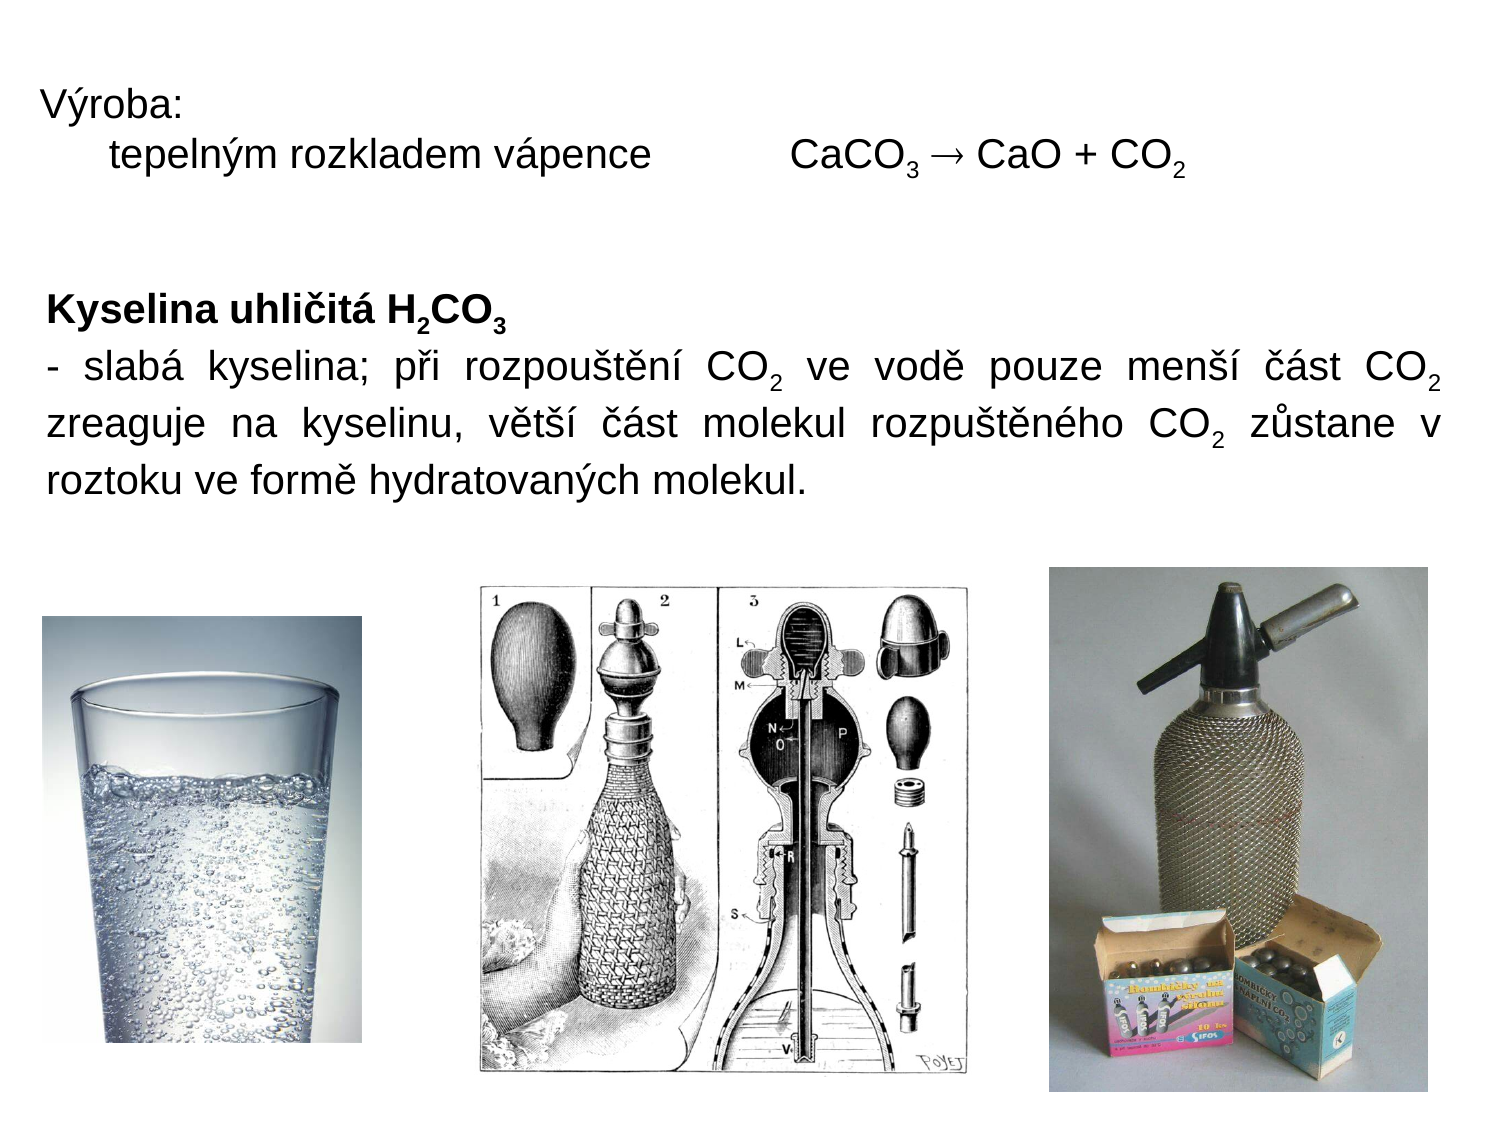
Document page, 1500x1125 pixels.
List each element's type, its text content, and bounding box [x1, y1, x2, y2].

picture [42, 616, 362, 1044]
text_box Výroba: tepelným rozkladem vápence CaCO3  CaO + CO2 [24, 24, 1463, 231]
picture [1049, 566, 1429, 1093]
text_box Kyselina uhličitá H2CO3 - slabá kyselina; při rozpouštění CO2 ve vodě pouze menší část CO2 zreaguje na kyselinu, větší část molekul rozpuštěného CO2 zůstane v roztoku ve formě hydratovaných molekul. [31, 274, 1457, 511]
picture [474, 582, 973, 1077]
